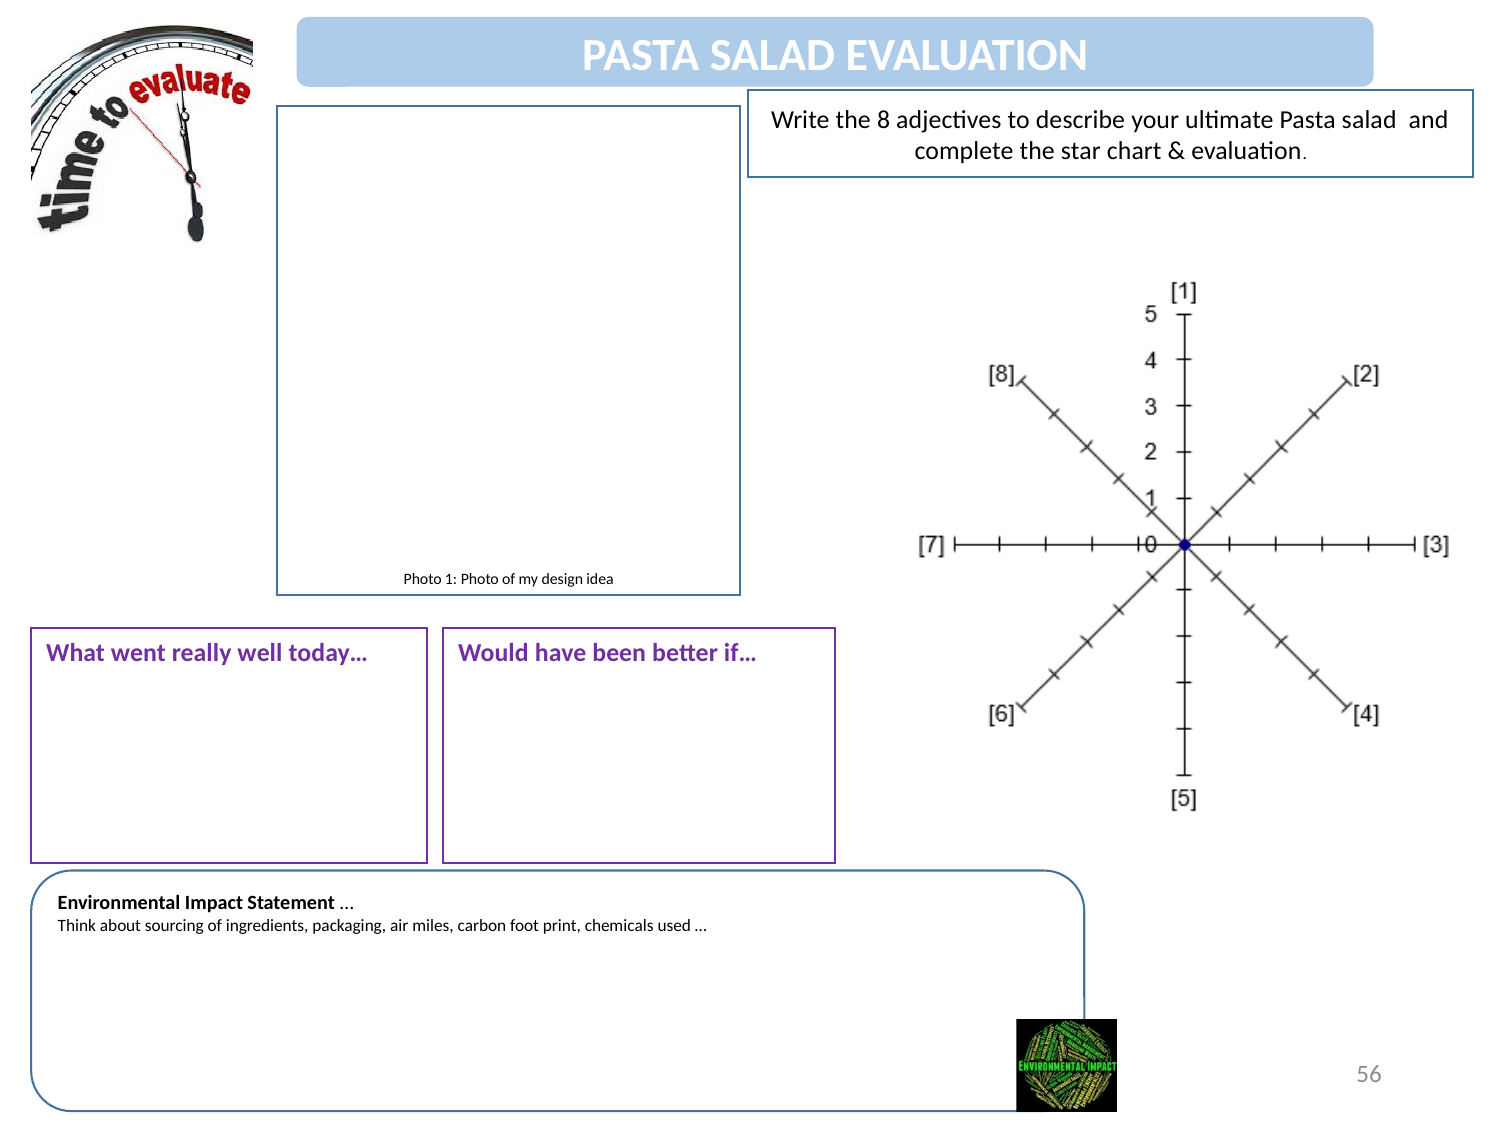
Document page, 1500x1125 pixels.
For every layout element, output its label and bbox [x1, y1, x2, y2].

text_box [31, 15, 1474, 1112]
